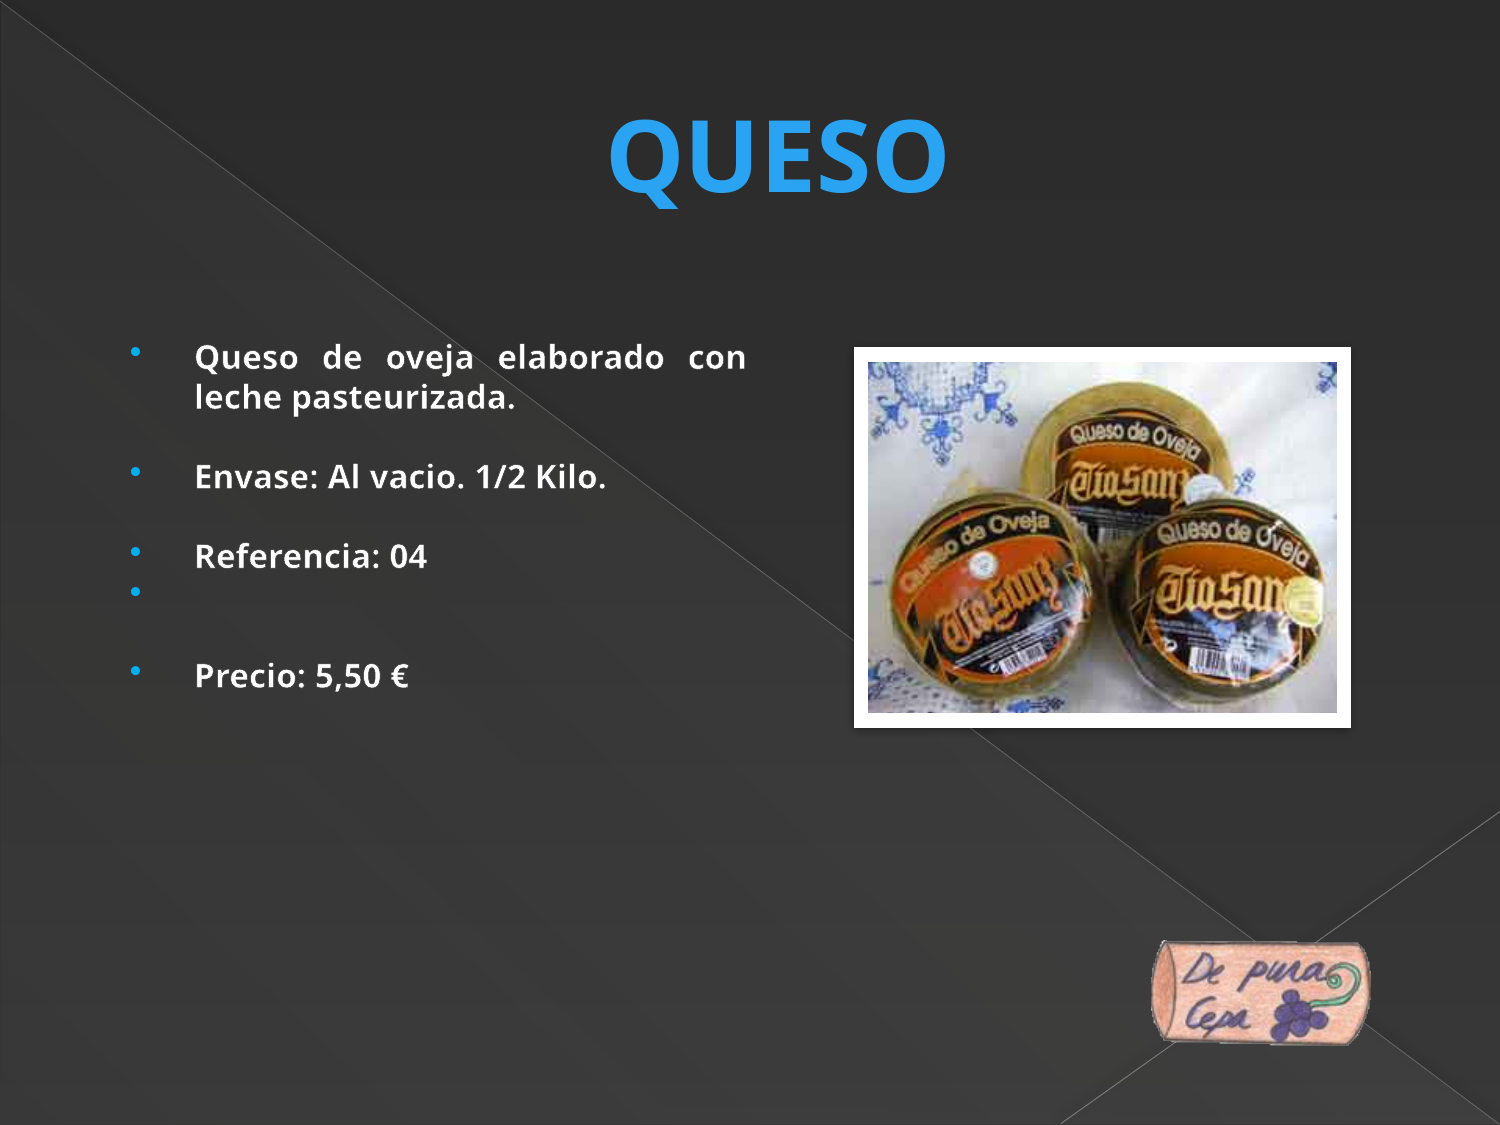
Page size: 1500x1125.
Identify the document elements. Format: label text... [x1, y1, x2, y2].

title QUESO [339, 35, 1137, 270]
picture [867, 361, 1338, 714]
list Queso de oveja elaborado con leche pasteurizada. Envase: Al vacio. 1/2 Kilo. Referencia: 04 Precio: 5,50 € [105, 327, 769, 1083]
picture [1151, 940, 1371, 1047]
